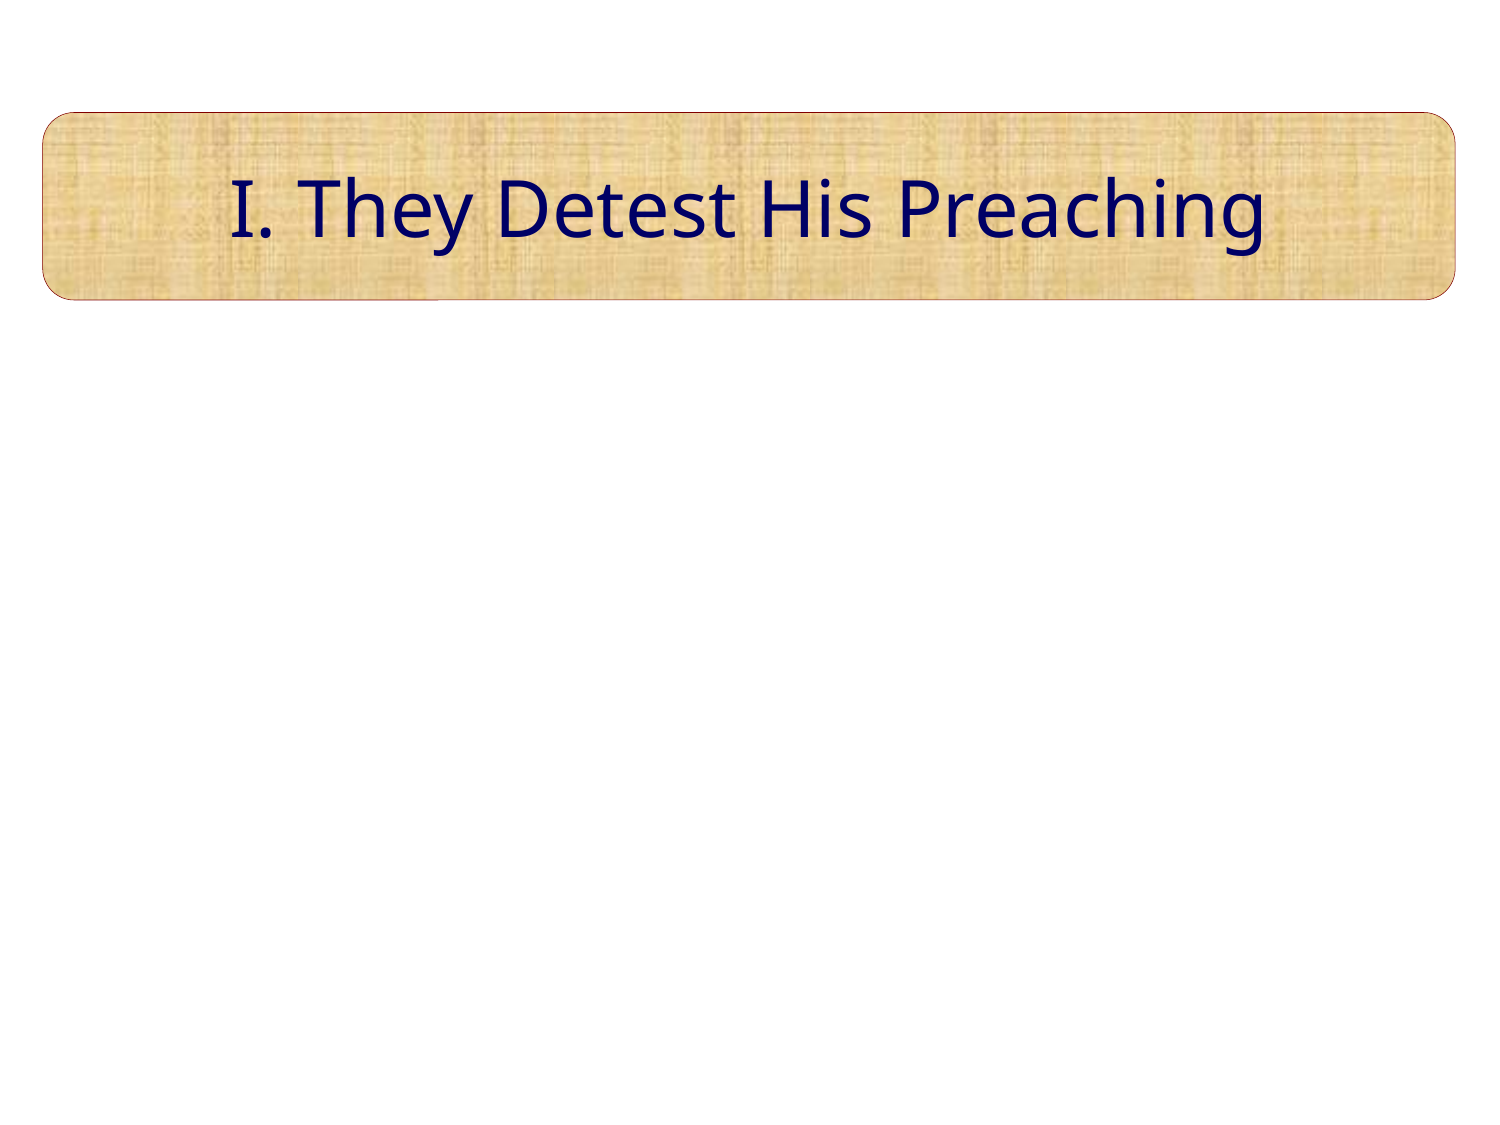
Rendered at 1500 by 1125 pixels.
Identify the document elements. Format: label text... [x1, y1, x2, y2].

text_box I. They Detest His Preaching [40, 110, 1458, 303]
